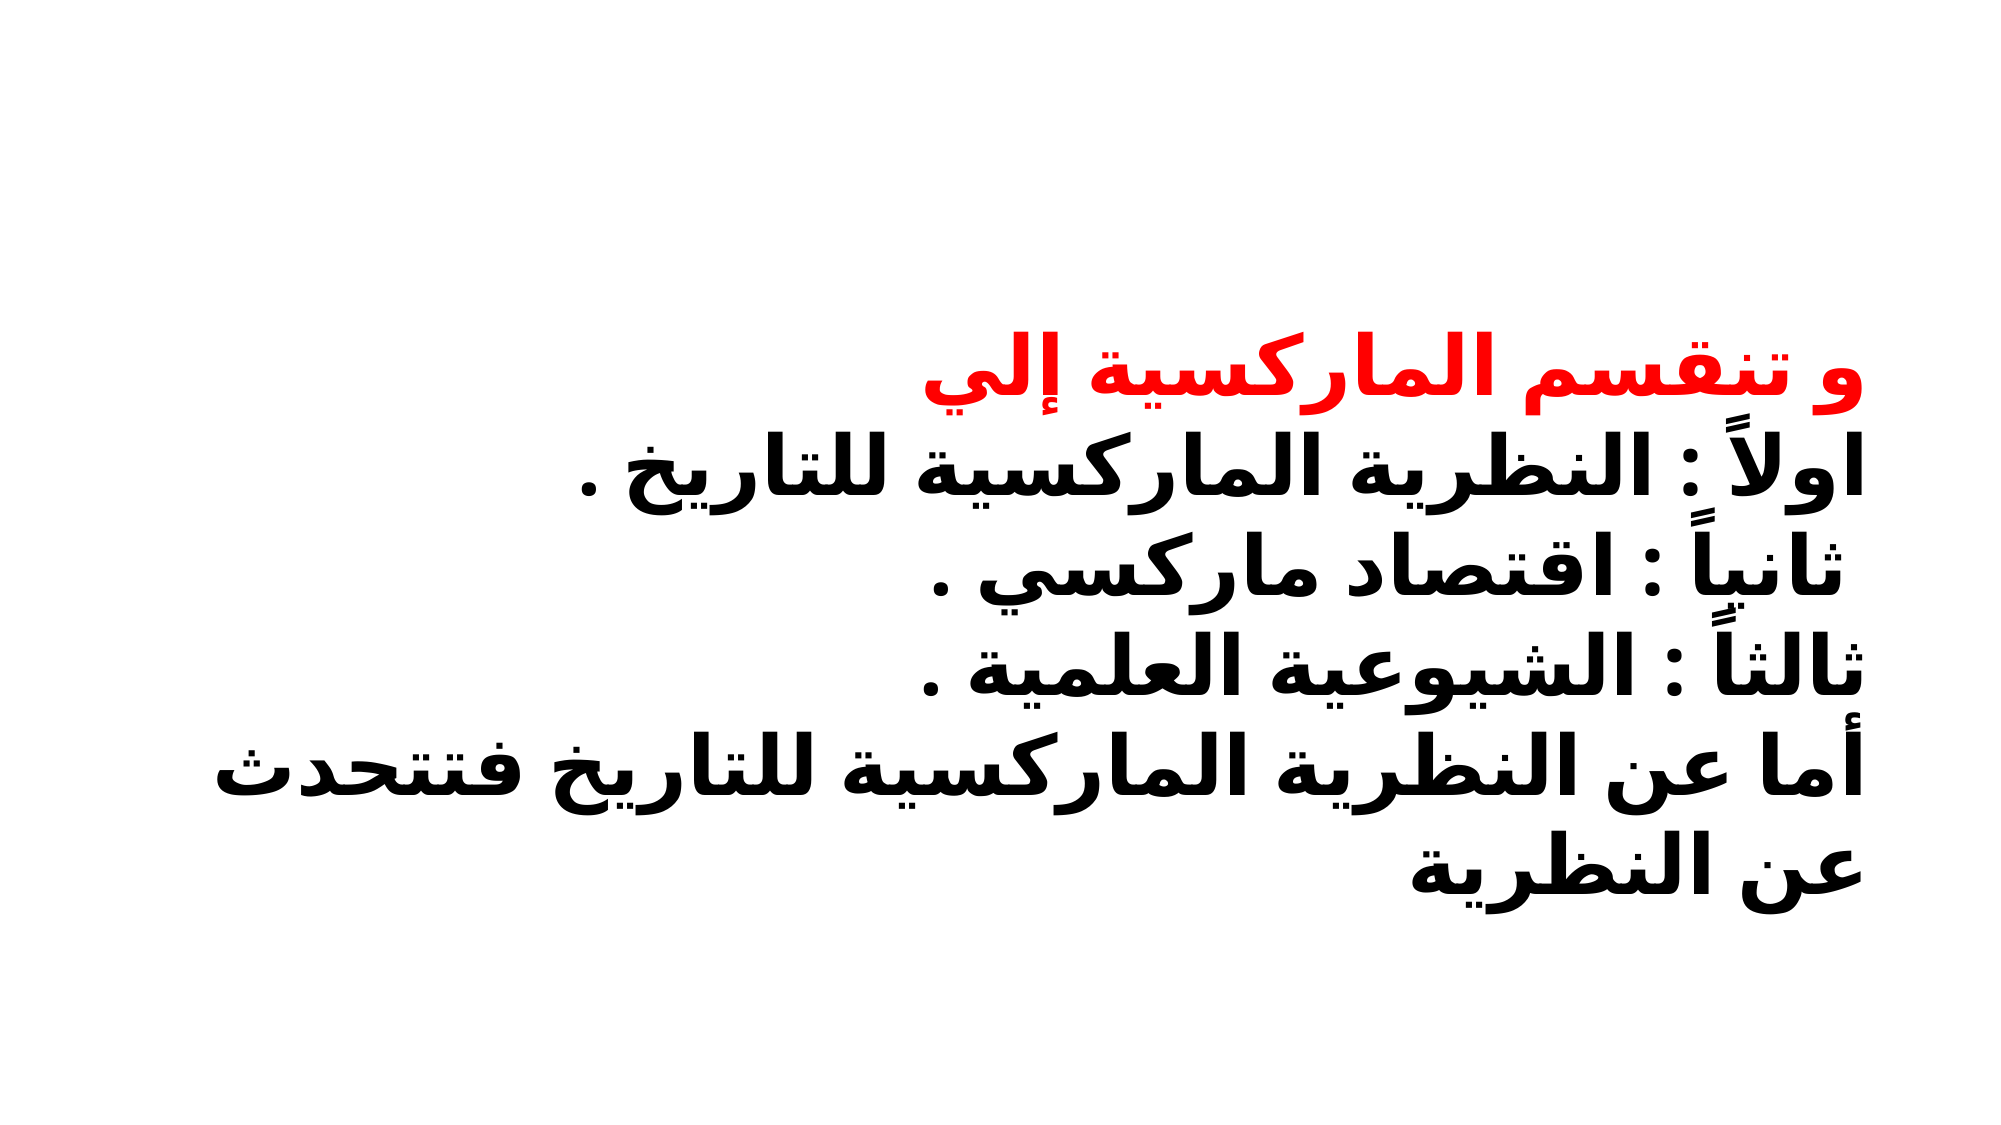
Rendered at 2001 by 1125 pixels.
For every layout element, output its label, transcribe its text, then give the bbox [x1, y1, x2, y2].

text_box و تنقسم الماركسية إلي اولاً : النظرية الماركسية للتاريخ . ثانياً : اقتصاد ماركسي . ثالثاً : الشيوعية العلمية . أما عن النظرية الماركسية للتاريخ فتتحدث عن النظرية [61, 204, 1885, 1020]
